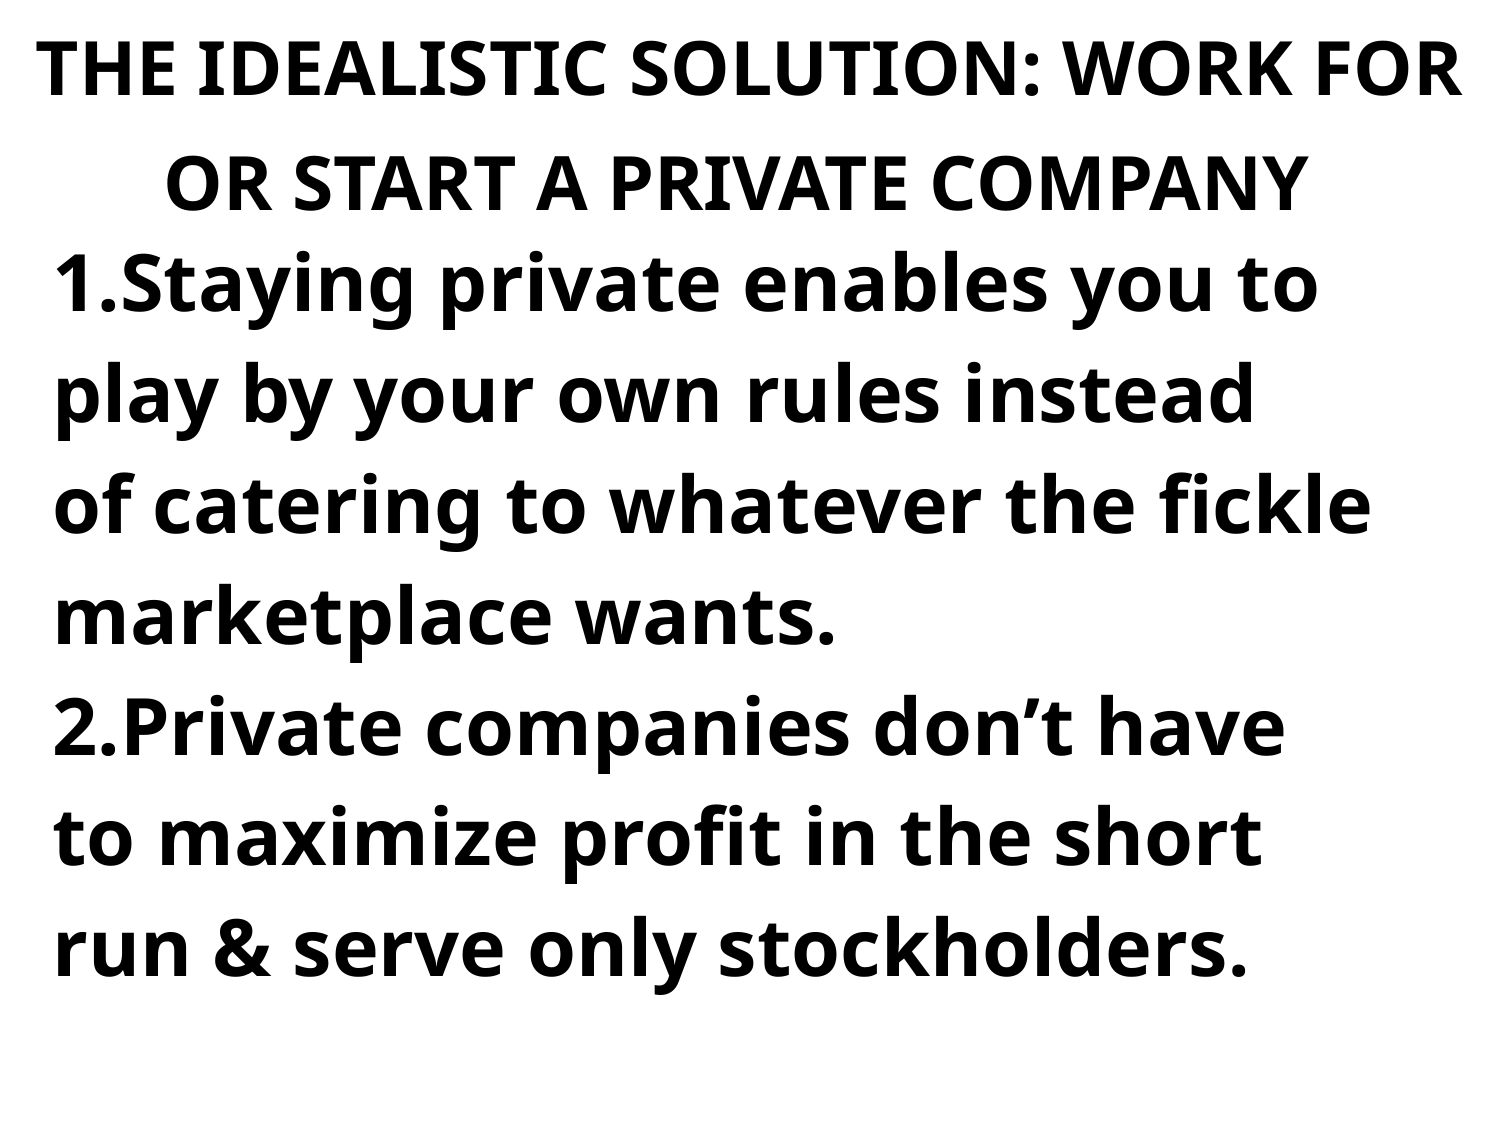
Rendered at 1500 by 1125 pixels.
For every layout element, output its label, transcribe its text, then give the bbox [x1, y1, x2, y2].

title THE IDEALISTIC SOLUTION: WORK FOR OR START A PRIVATE COMPANY [0, 0, 1500, 250]
list 1.Staying private enables you to play by your own rules instead of catering to whatever the fickle marketplace wants. 2.Private companies don’t have to maximize profit in the short run & serve only stockholders. [37, 224, 1500, 1125]
